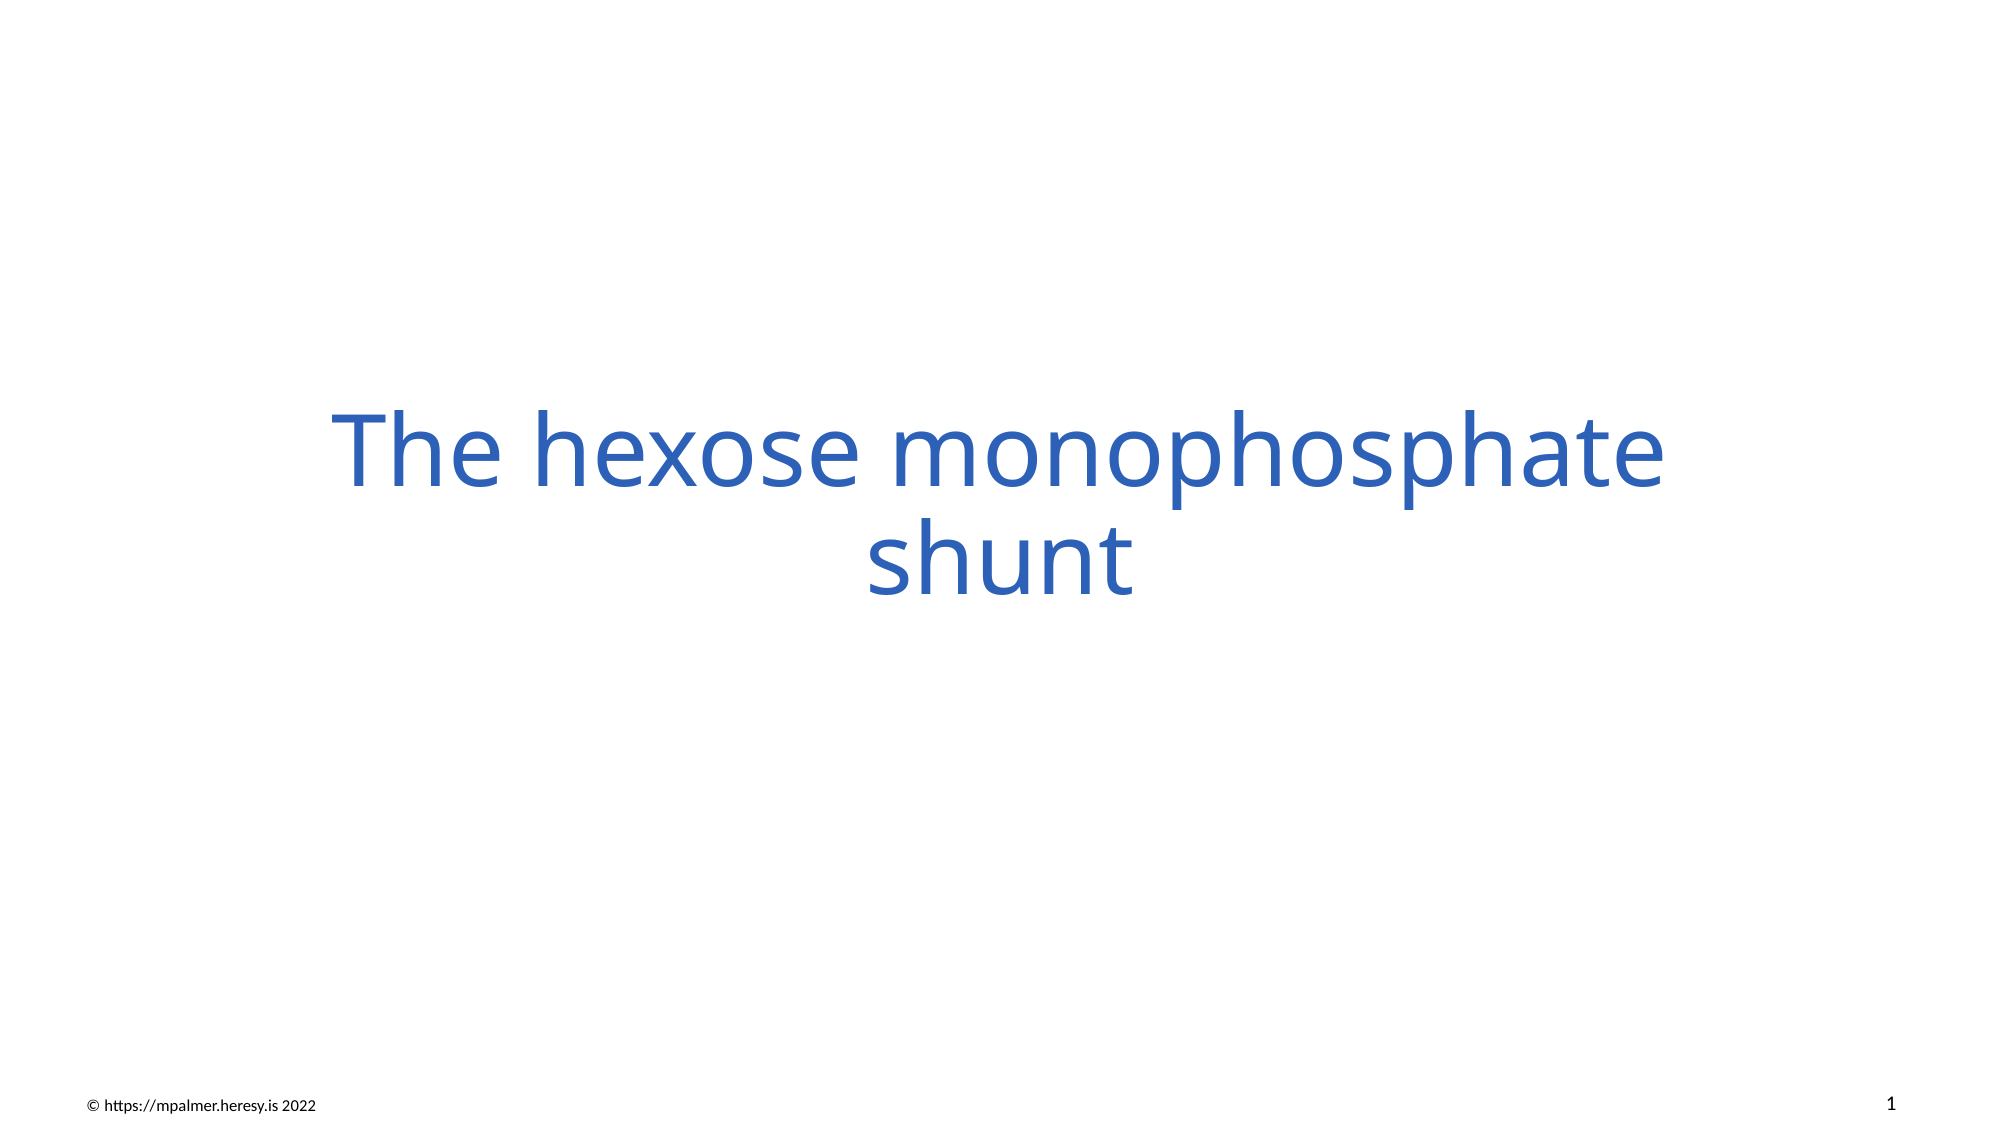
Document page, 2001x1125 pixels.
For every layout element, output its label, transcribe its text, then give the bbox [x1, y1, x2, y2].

title The hexose monophosphate shunt [249, 440, 1750, 576]
